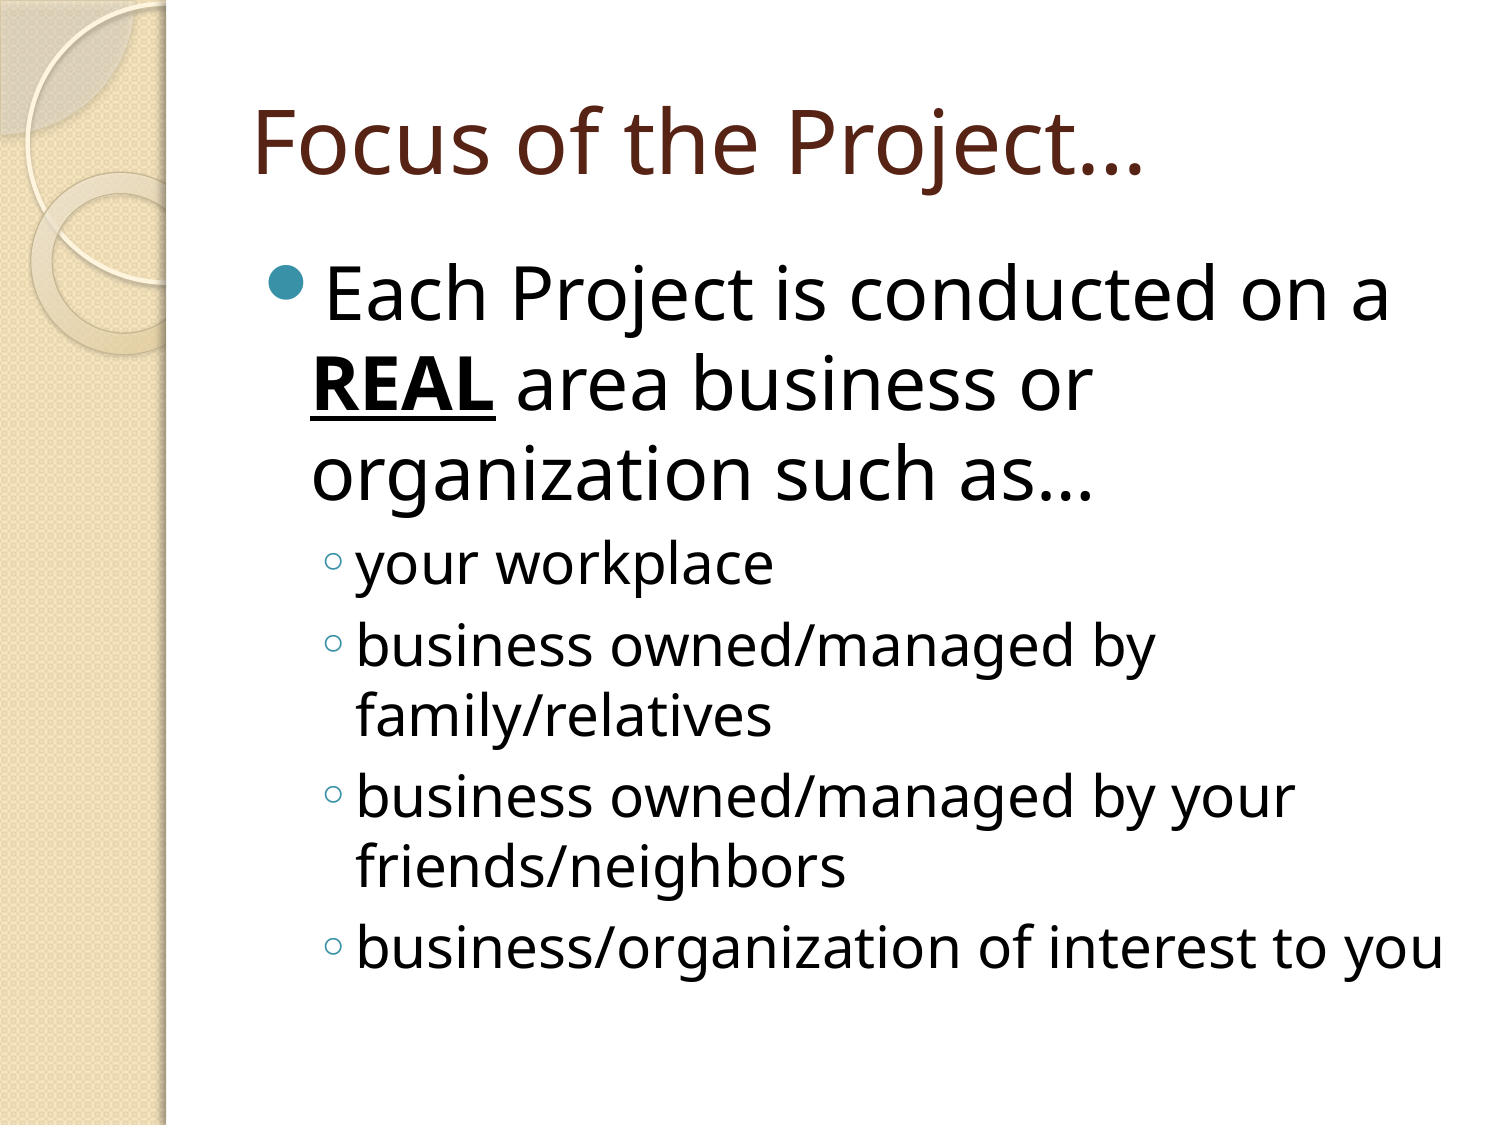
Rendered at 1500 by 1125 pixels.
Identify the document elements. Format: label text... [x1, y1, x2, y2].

list Each Project is conducted on a REAL area business or organization such as… your workplace business owned/managed by family/relatives business owned/managed by your friends/neighbors business/organization of interest to you [235, 237, 1466, 1025]
title Focus of the Project… [235, 45, 1466, 233]
